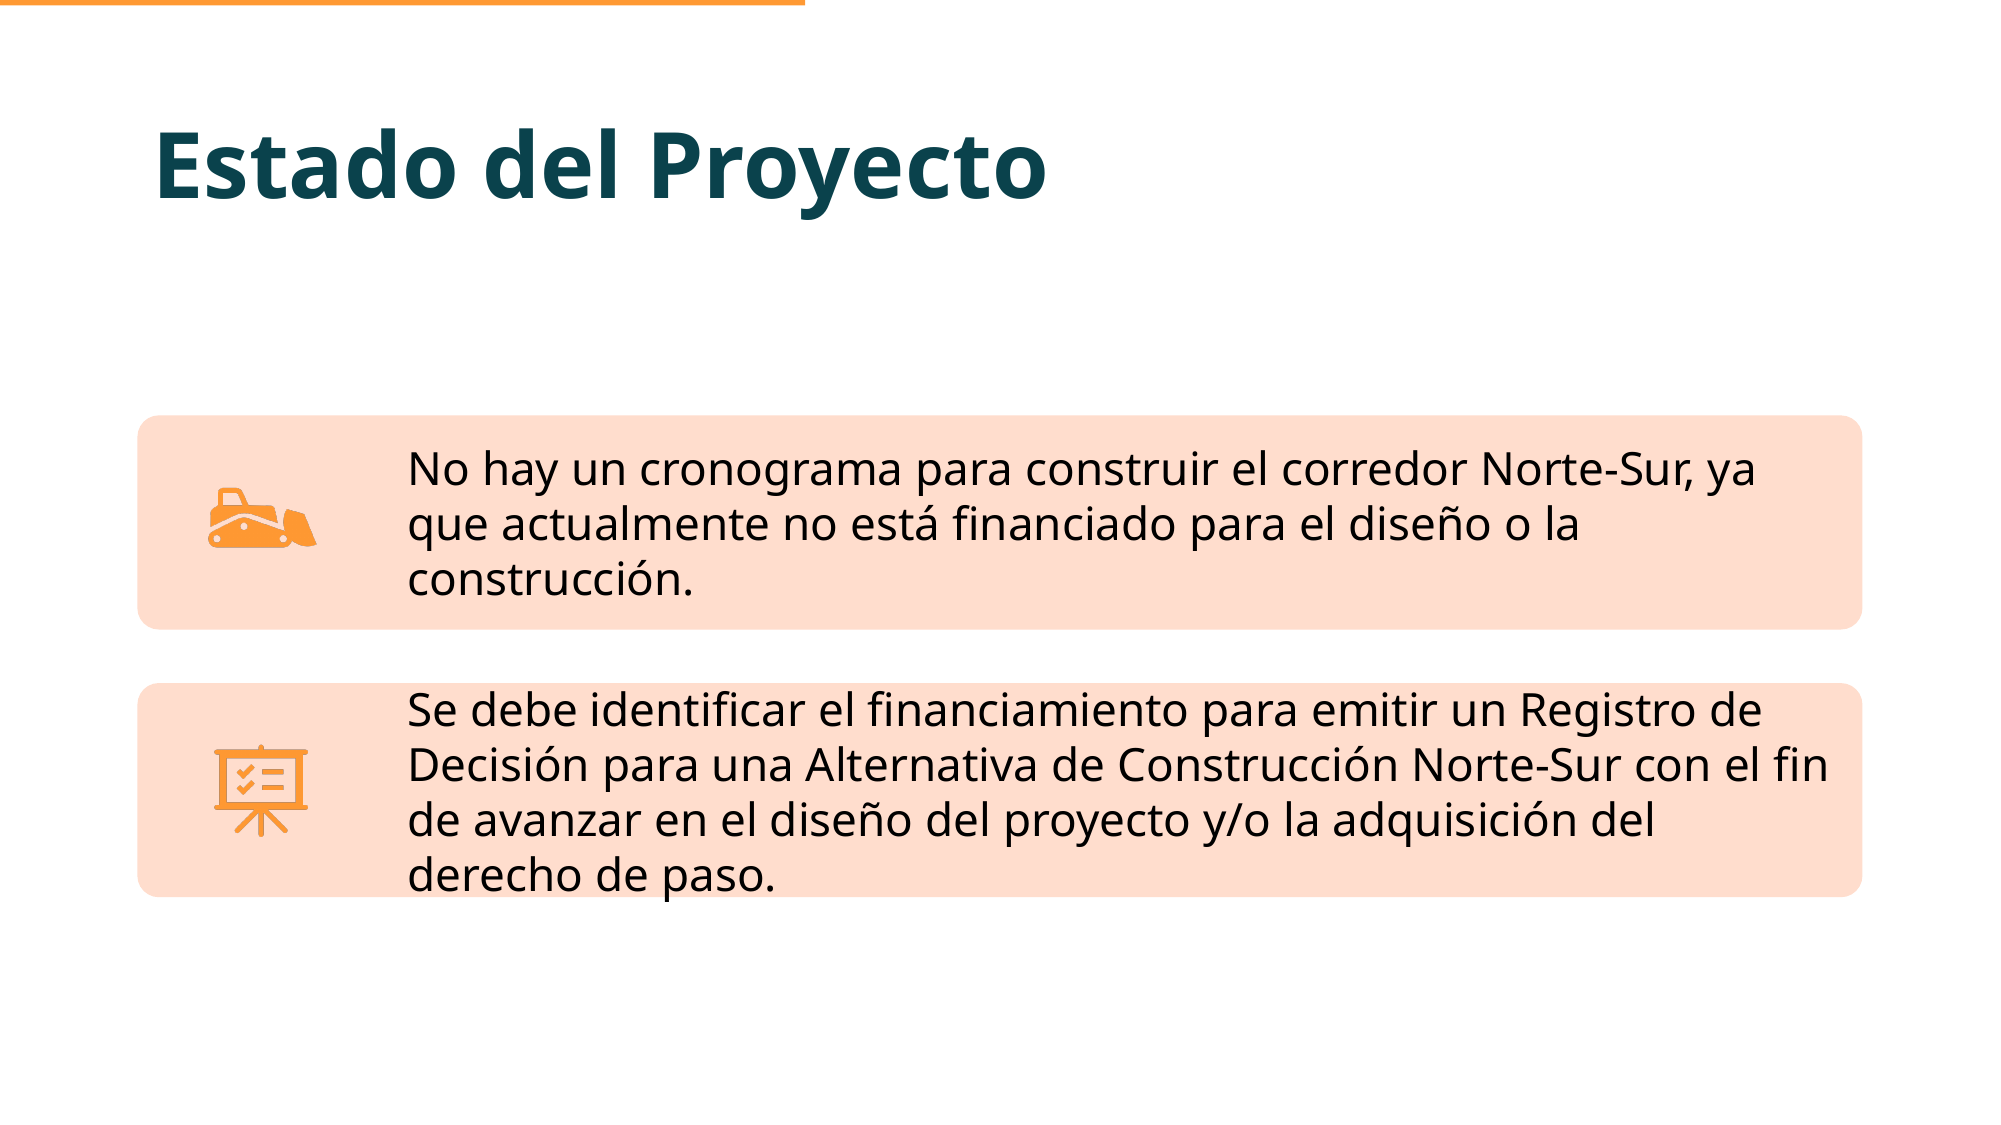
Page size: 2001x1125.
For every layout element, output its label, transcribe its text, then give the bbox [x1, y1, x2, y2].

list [137, 299, 1863, 1014]
title Estado del Proyecto [137, 59, 1863, 278]
